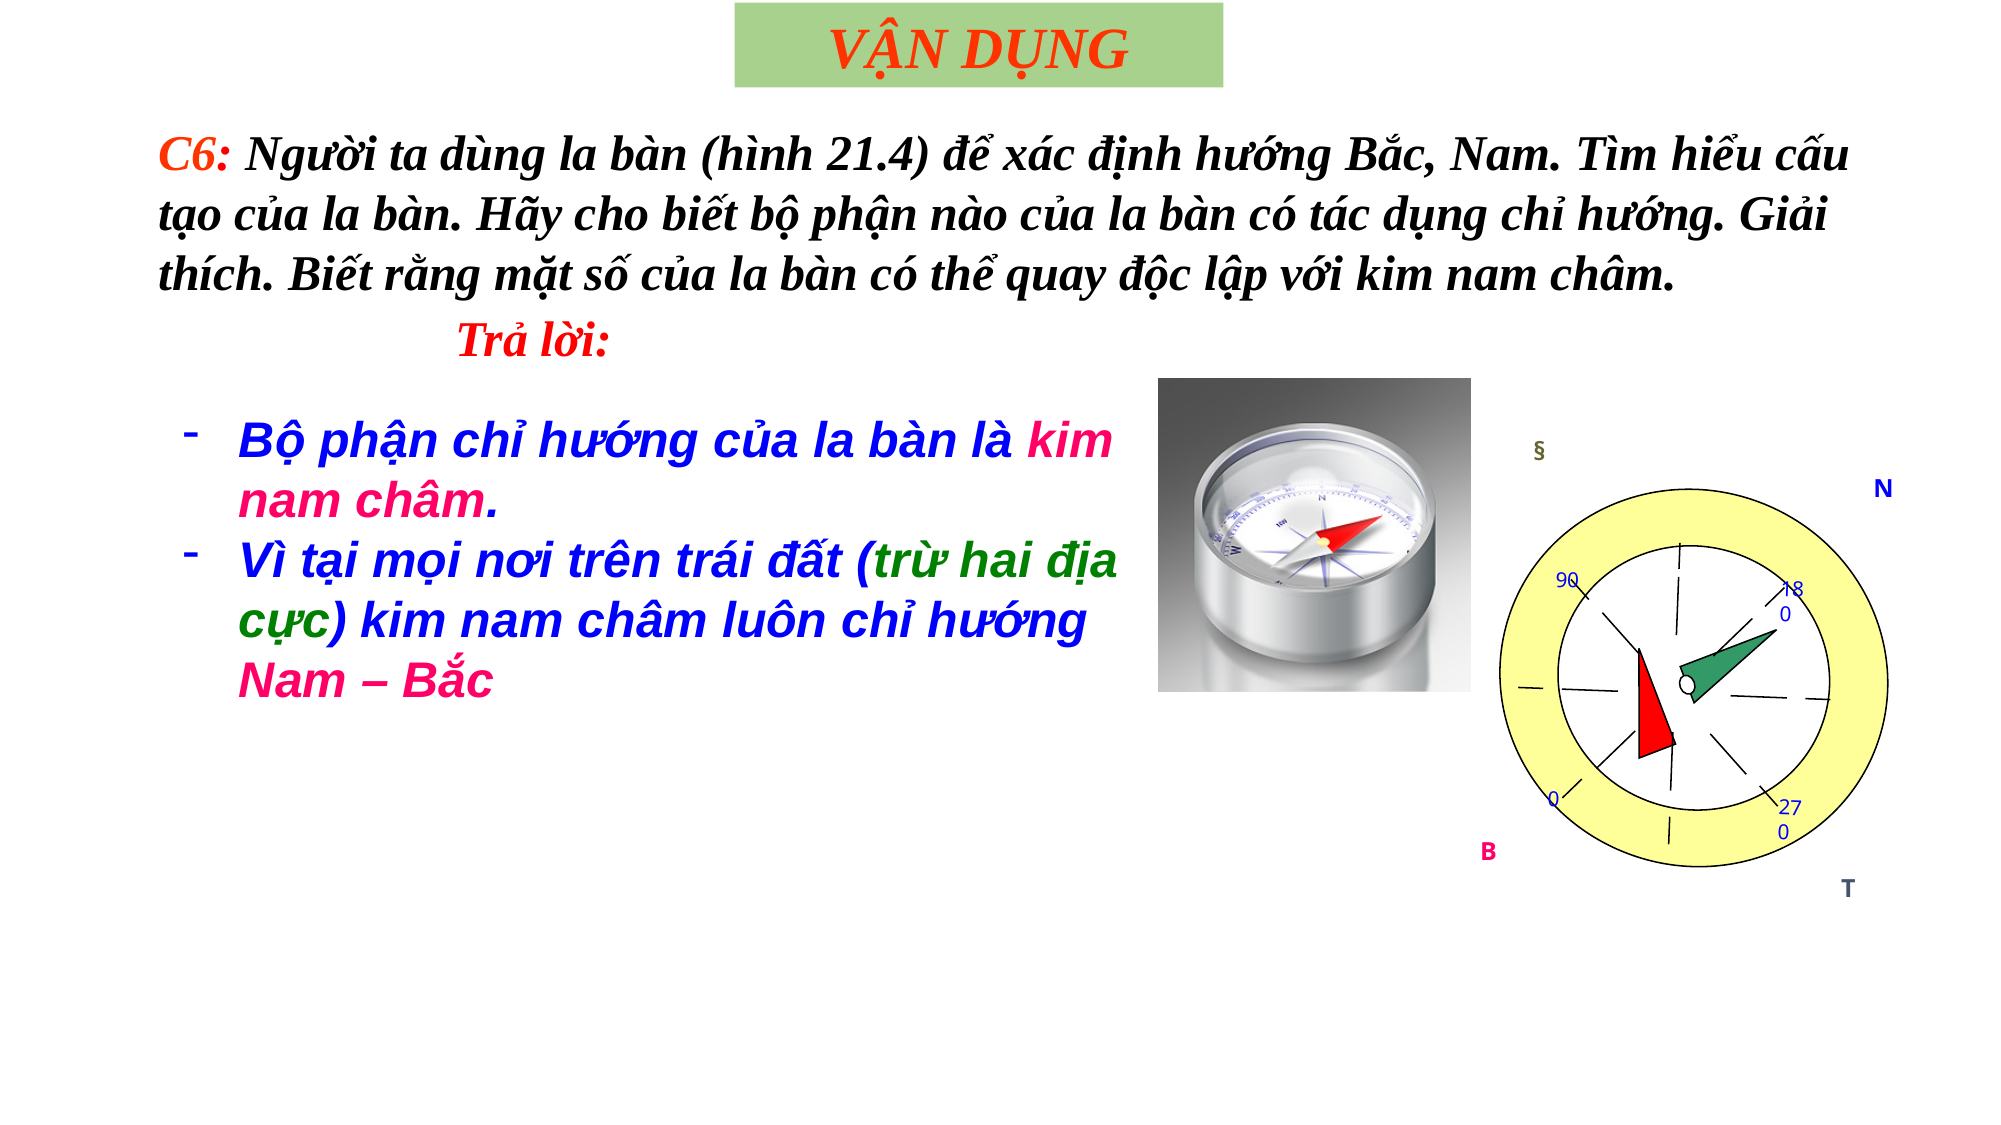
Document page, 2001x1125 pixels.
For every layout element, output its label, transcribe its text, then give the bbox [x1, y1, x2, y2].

text_box VẬN DỤNG [734, 2, 1224, 88]
text_box C6: Người ta dùng la bàn (hình 21.4) để xác định hướng Bắc, Nam. Tìm hiểu cấu tạo của la bàn. Hãy cho biết bộ phận nào của la bàn có tác dụng chỉ hướng. Giải thích. Biết rằng mặt số của la bàn có thể quay độc lập với kim nam châm. [143, 112, 1926, 308]
text_box Trả lời: [440, 299, 628, 374]
picture [1158, 378, 1471, 692]
text_box Bộ phận chỉ hướng của la bàn là kim nam châm. Vì tại mọi nơi trên trái đất (trừ hai địa cực) kim nam châm luôn chỉ hướng Nam – Bắc [167, 400, 1144, 715]
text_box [1465, 427, 1901, 911]
